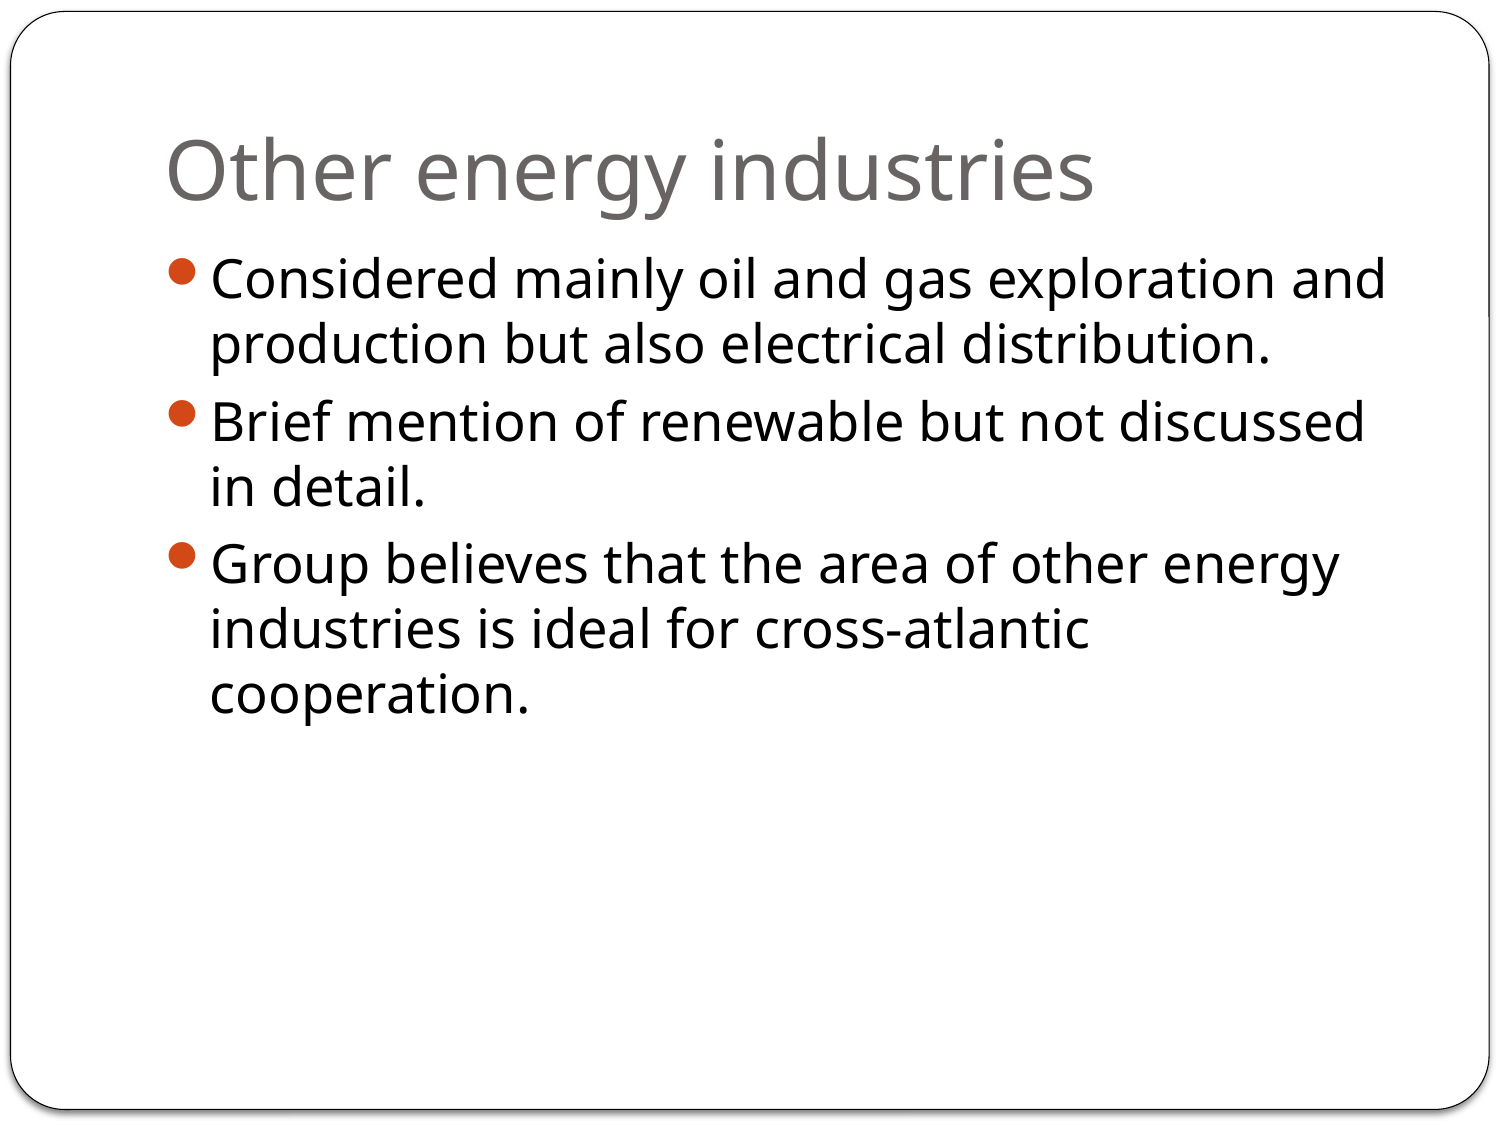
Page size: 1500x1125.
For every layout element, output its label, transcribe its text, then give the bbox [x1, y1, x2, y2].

list Considered mainly oil and gas exploration and production but also electrical distribution. Brief mention of renewable but not discussed in detail. Group believes that the area of other energy industries is ideal for cross-atlantic cooperation. [150, 237, 1425, 988]
title Other energy industries [150, 45, 1425, 233]
